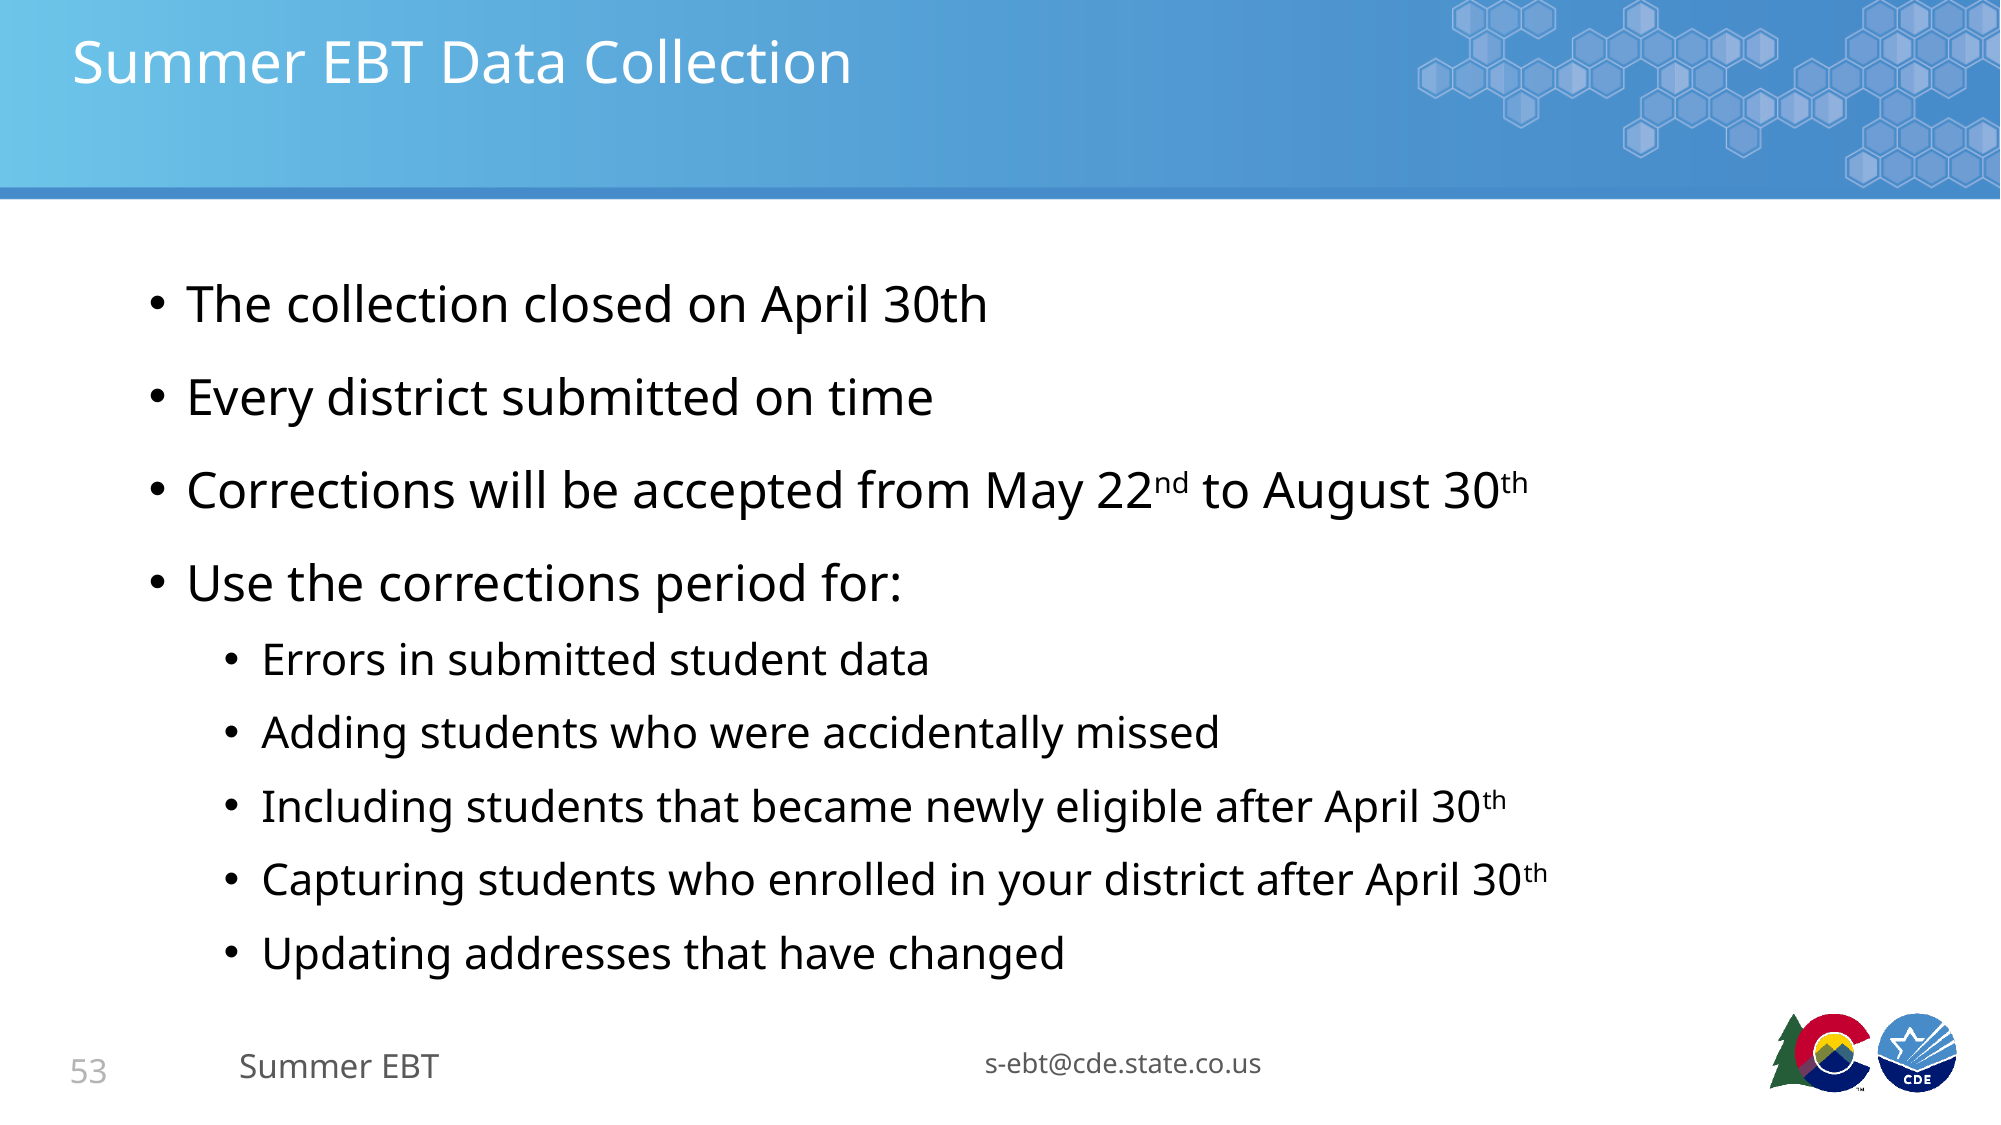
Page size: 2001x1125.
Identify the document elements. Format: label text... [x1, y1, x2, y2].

list s-ebt@cde.state.co.us [969, 1042, 1511, 1088]
slide_number 53 [54, 1042, 191, 1103]
picture [0, 0, 2000, 200]
picture [1768, 1012, 1957, 1093]
list Summer EBT [224, 1042, 960, 1103]
list The collection closed on April 30th Every district submitted on time Corrections will be accepted from May 22nd to August 30th Use the corrections period for: Errors in submitted student data Adding students who were accidentally missed Including students that became newly eligible after April 30th Capturing students who enrolled in your district after April 30th Updating addresses that have changed [137, 254, 1863, 593]
title Summer EBT Data Collection [72, 33, 1396, 182]
